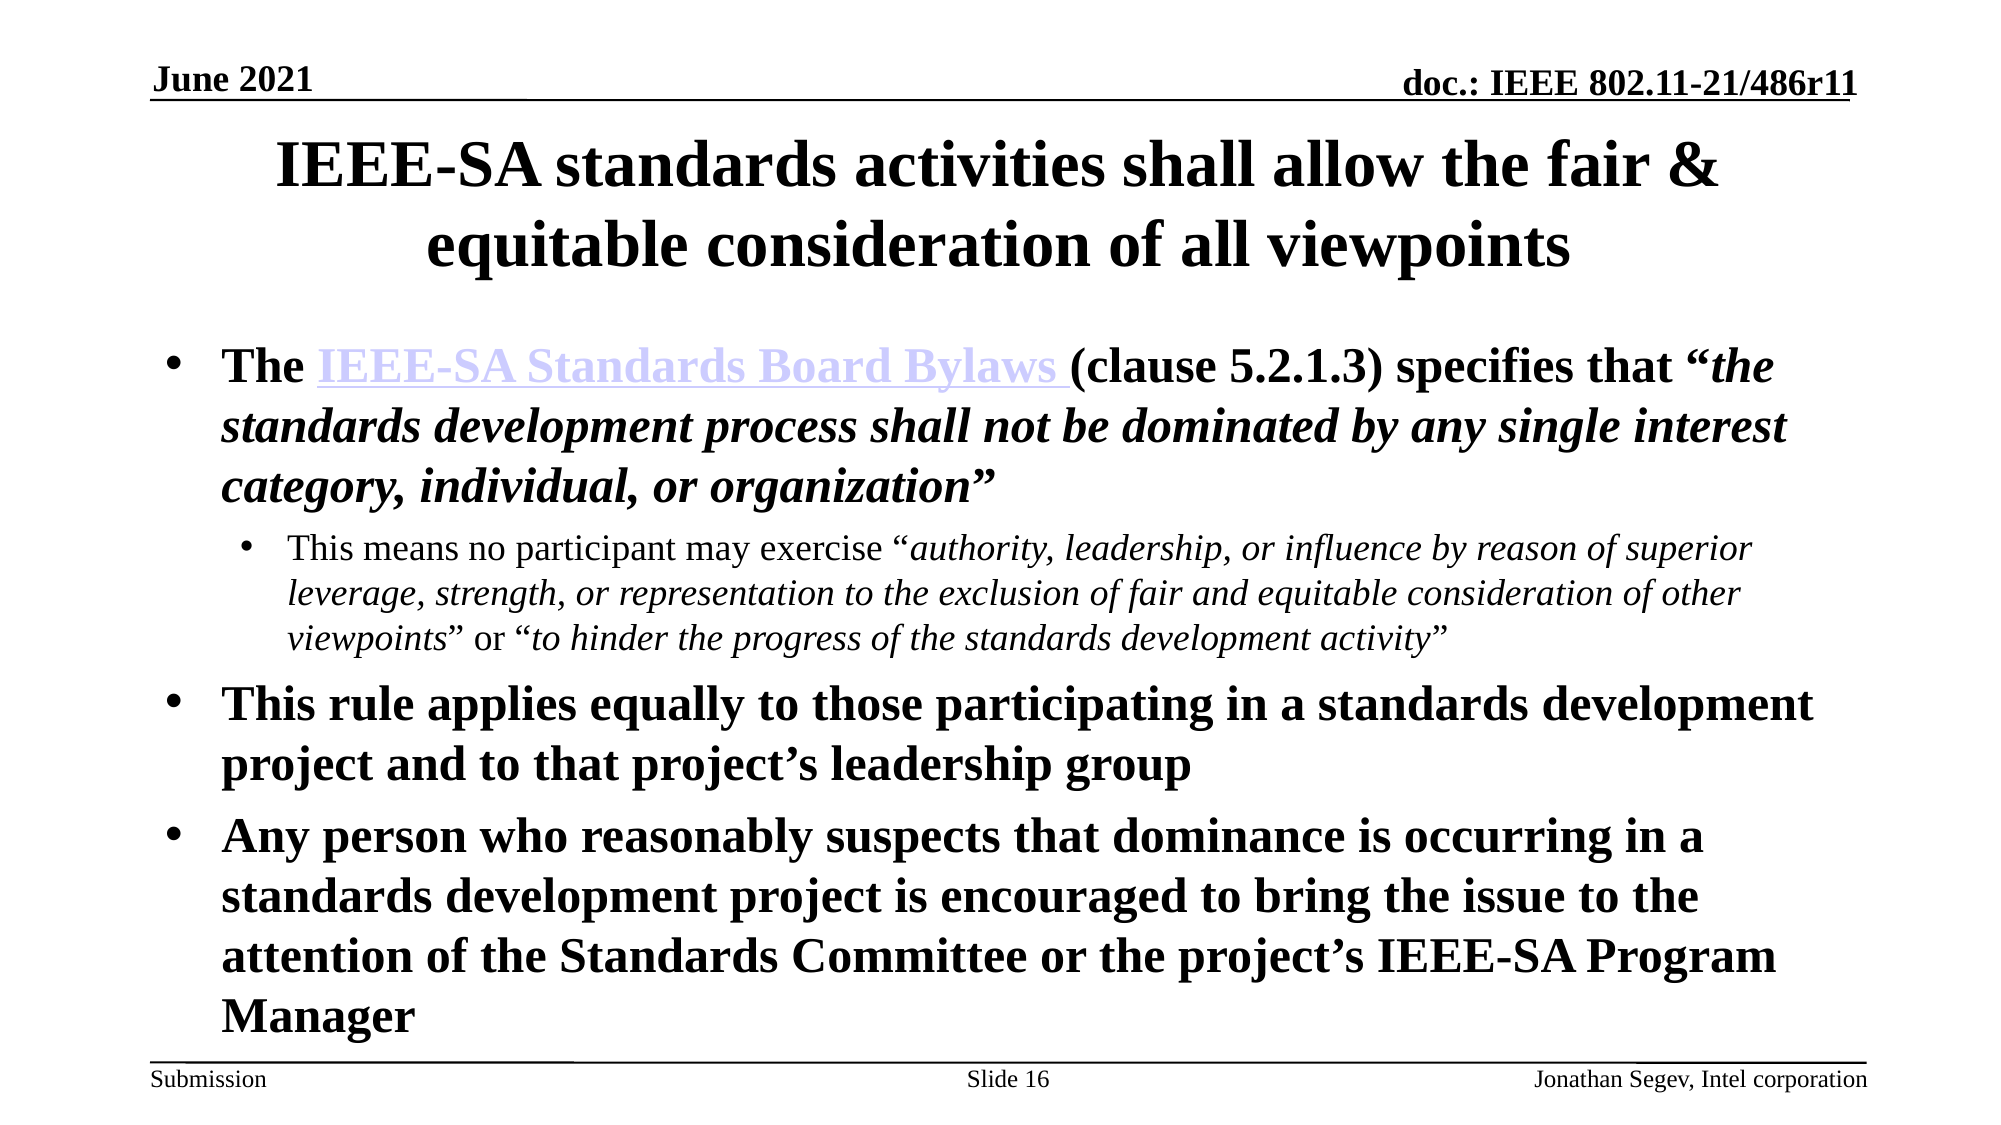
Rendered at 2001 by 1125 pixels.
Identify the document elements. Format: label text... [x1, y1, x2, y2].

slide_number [152, 54, 563, 100]
footer Jonathan Segev, Intel corporation [1171, 1061, 1869, 1093]
list The IEEE-SA Standards Board Bylaws (clause 5.2.1.3) specifies that “the standards development process shall not be dominated by any single interest category, individual, or organization” This means no participant may exercise “authority, leadership, or influence by reason of superior leverage, strength, or representation to the exclusion of fair and equitable consideration of other viewpoints” or “to hinder the progress of the standards development activity” This rule applies equally to those participating in a standards development project and to that project’s leadership group Any person who reasonably suspects that dominance is occurring in a standards development project is encouraged to bring the issue to the attention of the Standards Committee or the project’s IEEE-SA Program Manager [149, 324, 1850, 1000]
title IEEE-SA standards activities shall allow the fair & equitable consideration of all viewpoints [149, 112, 1850, 288]
slide_number Slide 16 [950, 1061, 1067, 1123]
